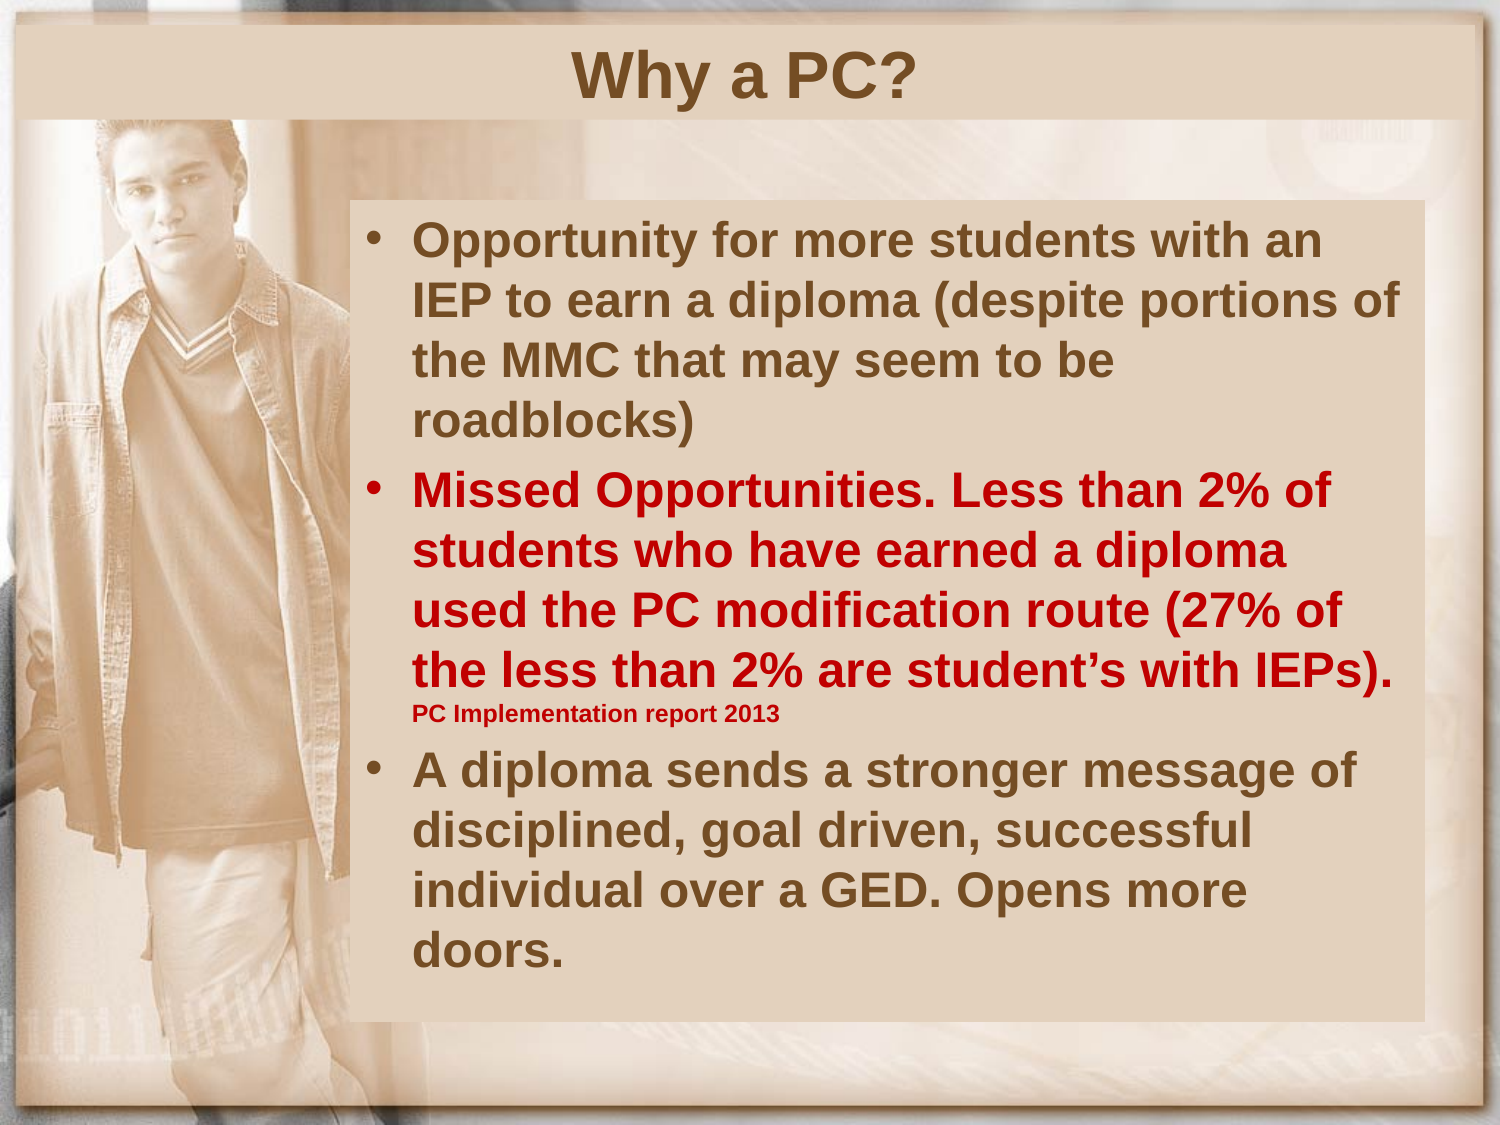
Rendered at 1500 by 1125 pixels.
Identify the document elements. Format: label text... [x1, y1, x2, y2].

text_box [374, 418, 813, 480]
picture [0, 0, 1500, 1125]
list Opportunity for more students with an IEP to earn a diploma (despite portions of the MMC that may seem to be roadblocks) Missed Opportunities. Less than 2% of students who have earned a diploma used the PC modification route (27% of the less than 2% are student’s with IEPs). PC Implementation report 2013 A diploma sends a stronger message of disciplined, goal driven, successful individual over a GED. Opens more doors. [350, 200, 1425, 1022]
text_box Why a PC? [15, 24, 1475, 120]
